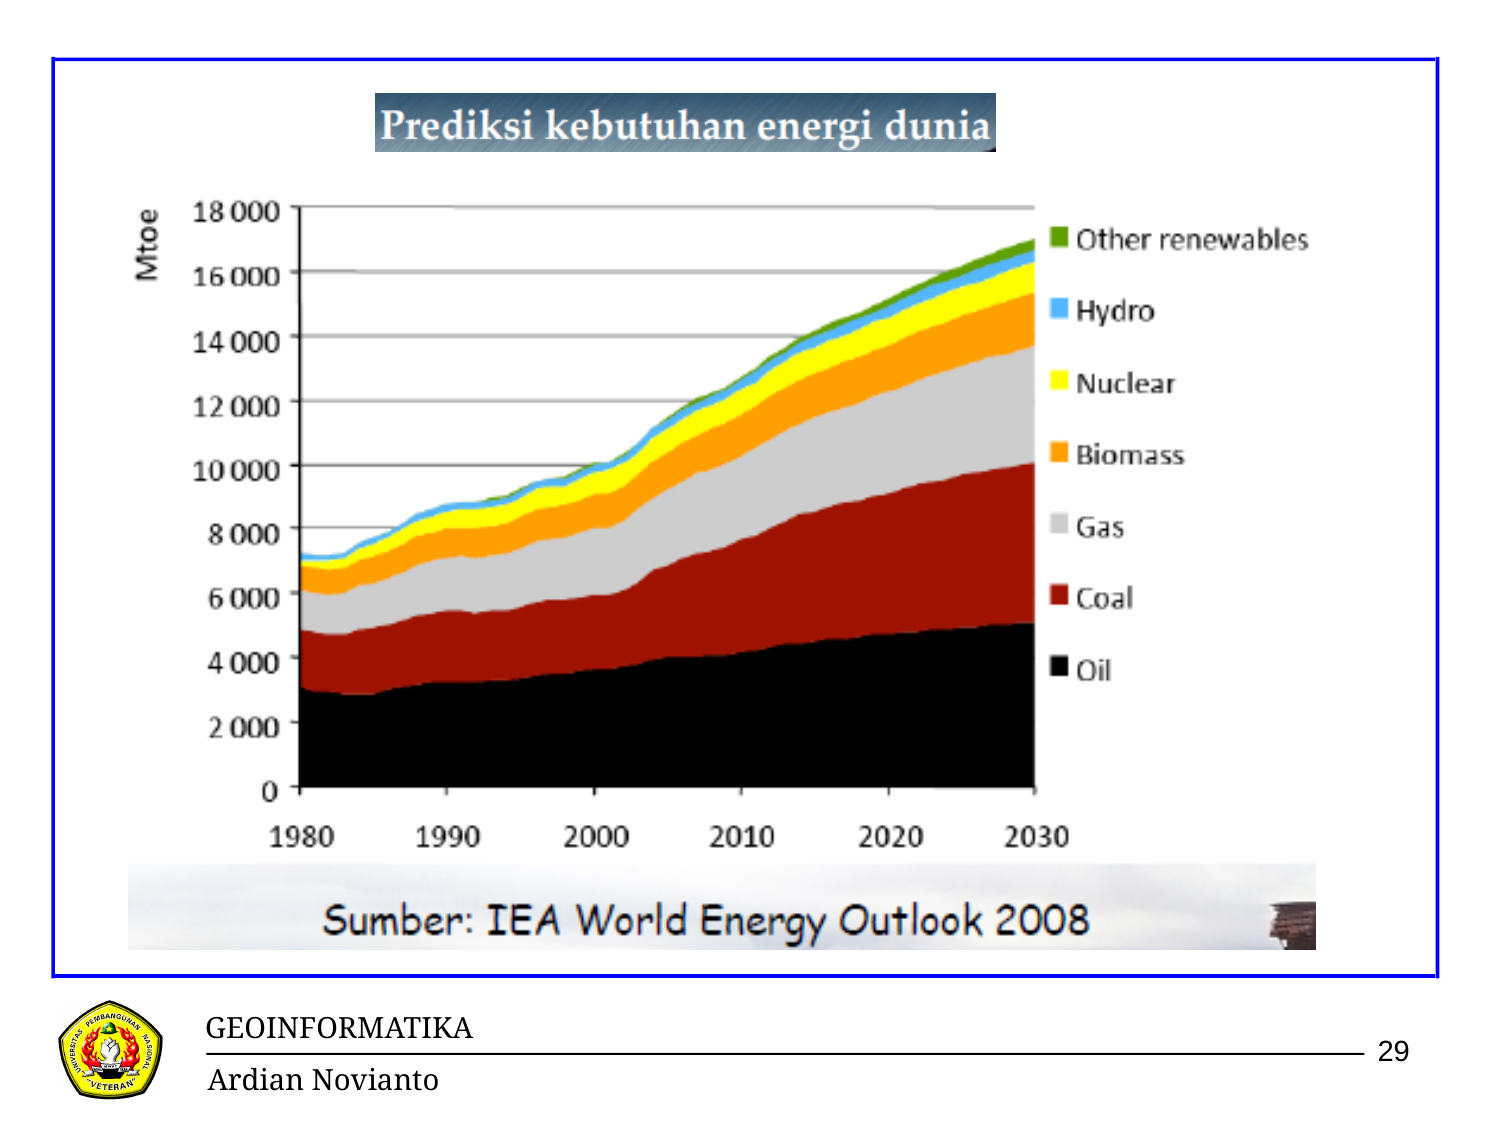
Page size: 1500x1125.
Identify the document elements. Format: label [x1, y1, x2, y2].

picture [374, 93, 996, 152]
text_box [52, 56, 1438, 1104]
picture [128, 175, 1316, 950]
